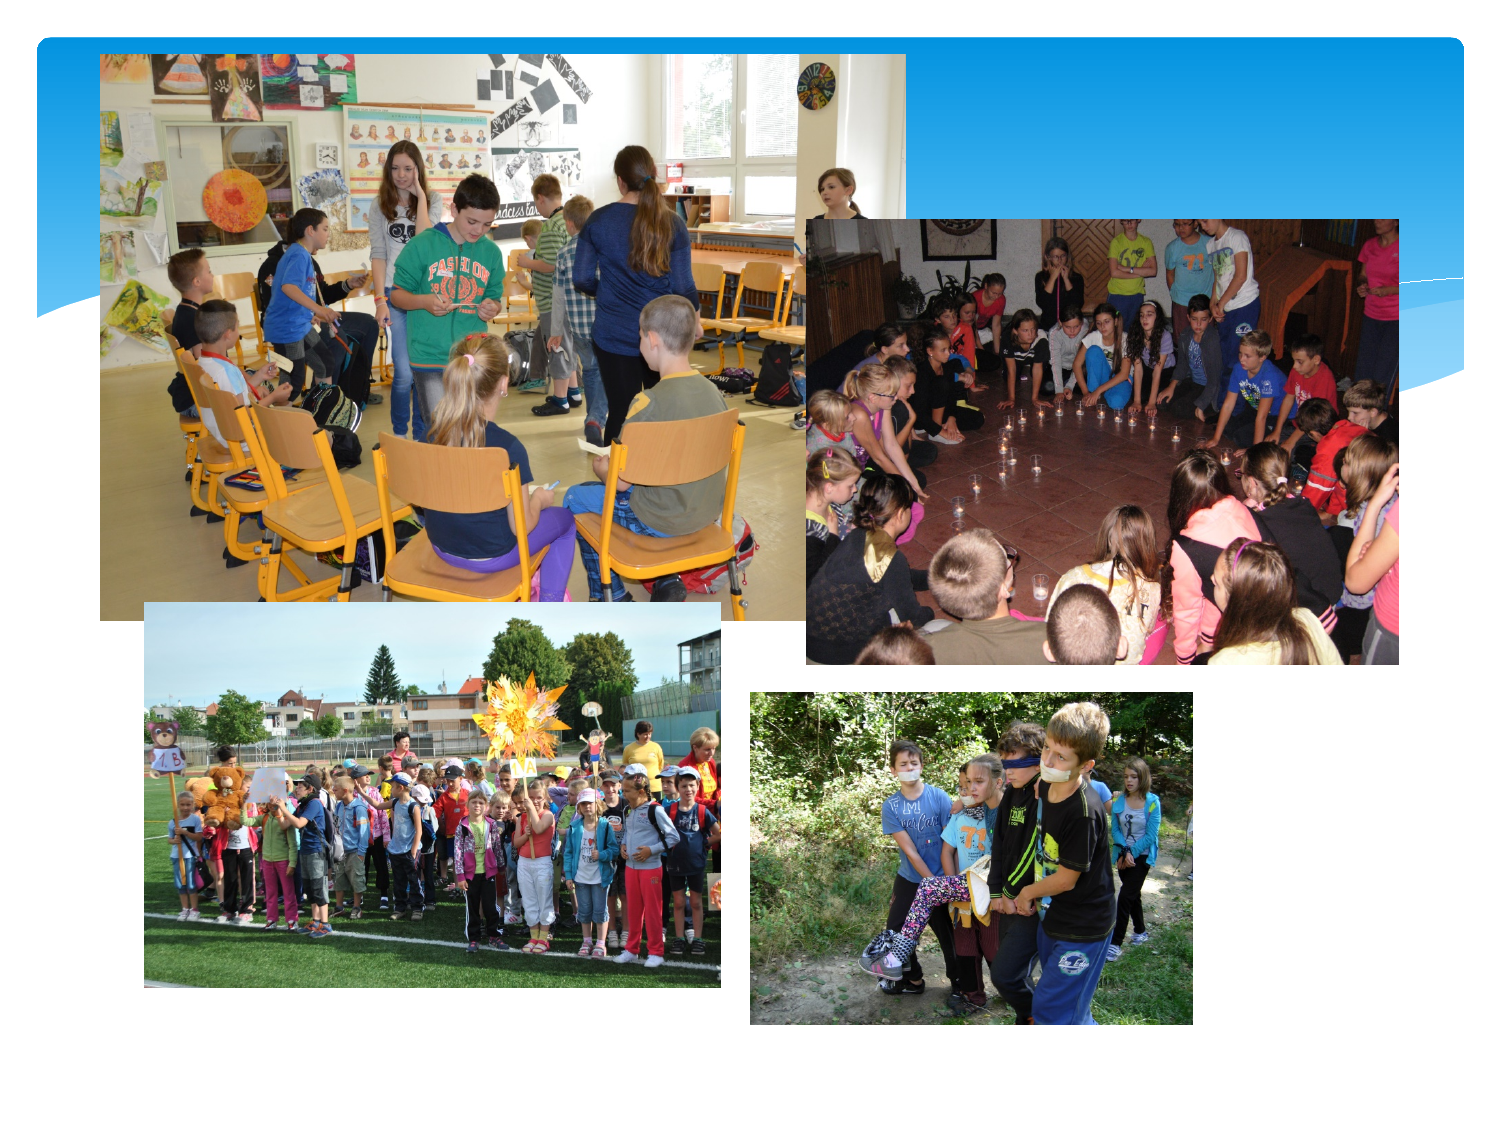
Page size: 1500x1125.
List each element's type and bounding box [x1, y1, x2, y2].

picture [749, 692, 1194, 1025]
picture [806, 219, 1400, 665]
picture [144, 602, 721, 988]
list [100, 54, 906, 621]
